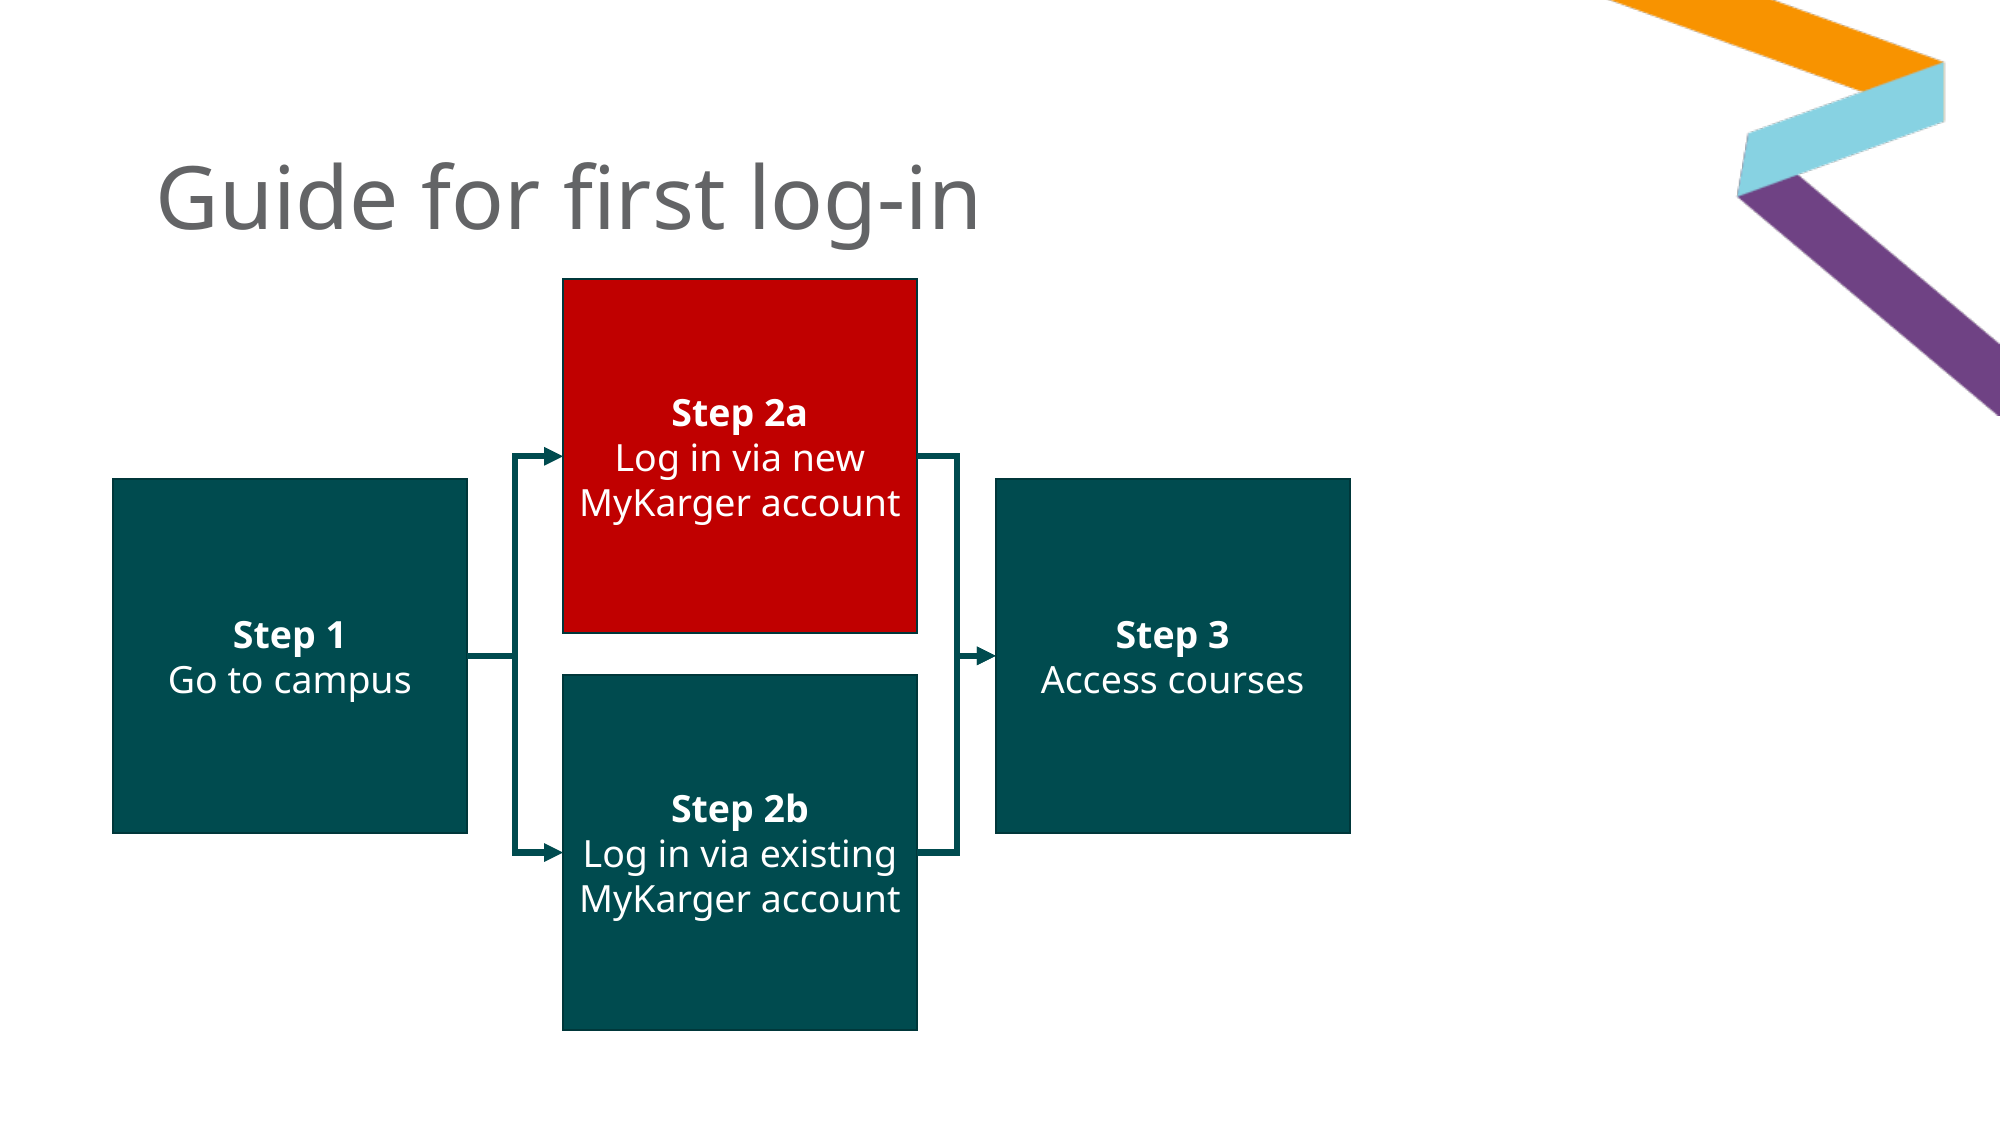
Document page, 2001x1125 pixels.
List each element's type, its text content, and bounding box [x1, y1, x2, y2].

title Guide for first log-in [155, 148, 1604, 255]
text_box Step 1 Go to campus [112, 478, 467, 834]
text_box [467, 655, 563, 853]
text_box Step 2b Log in via existing MyKarger account [562, 674, 918, 1031]
text_box Step 3 Access courses [996, 478, 1351, 834]
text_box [917, 456, 996, 656]
text_box Step 2a Log in via new MyKarger account [562, 278, 918, 634]
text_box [467, 456, 563, 655]
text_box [917, 656, 996, 853]
picture [1560, 0, 2000, 416]
